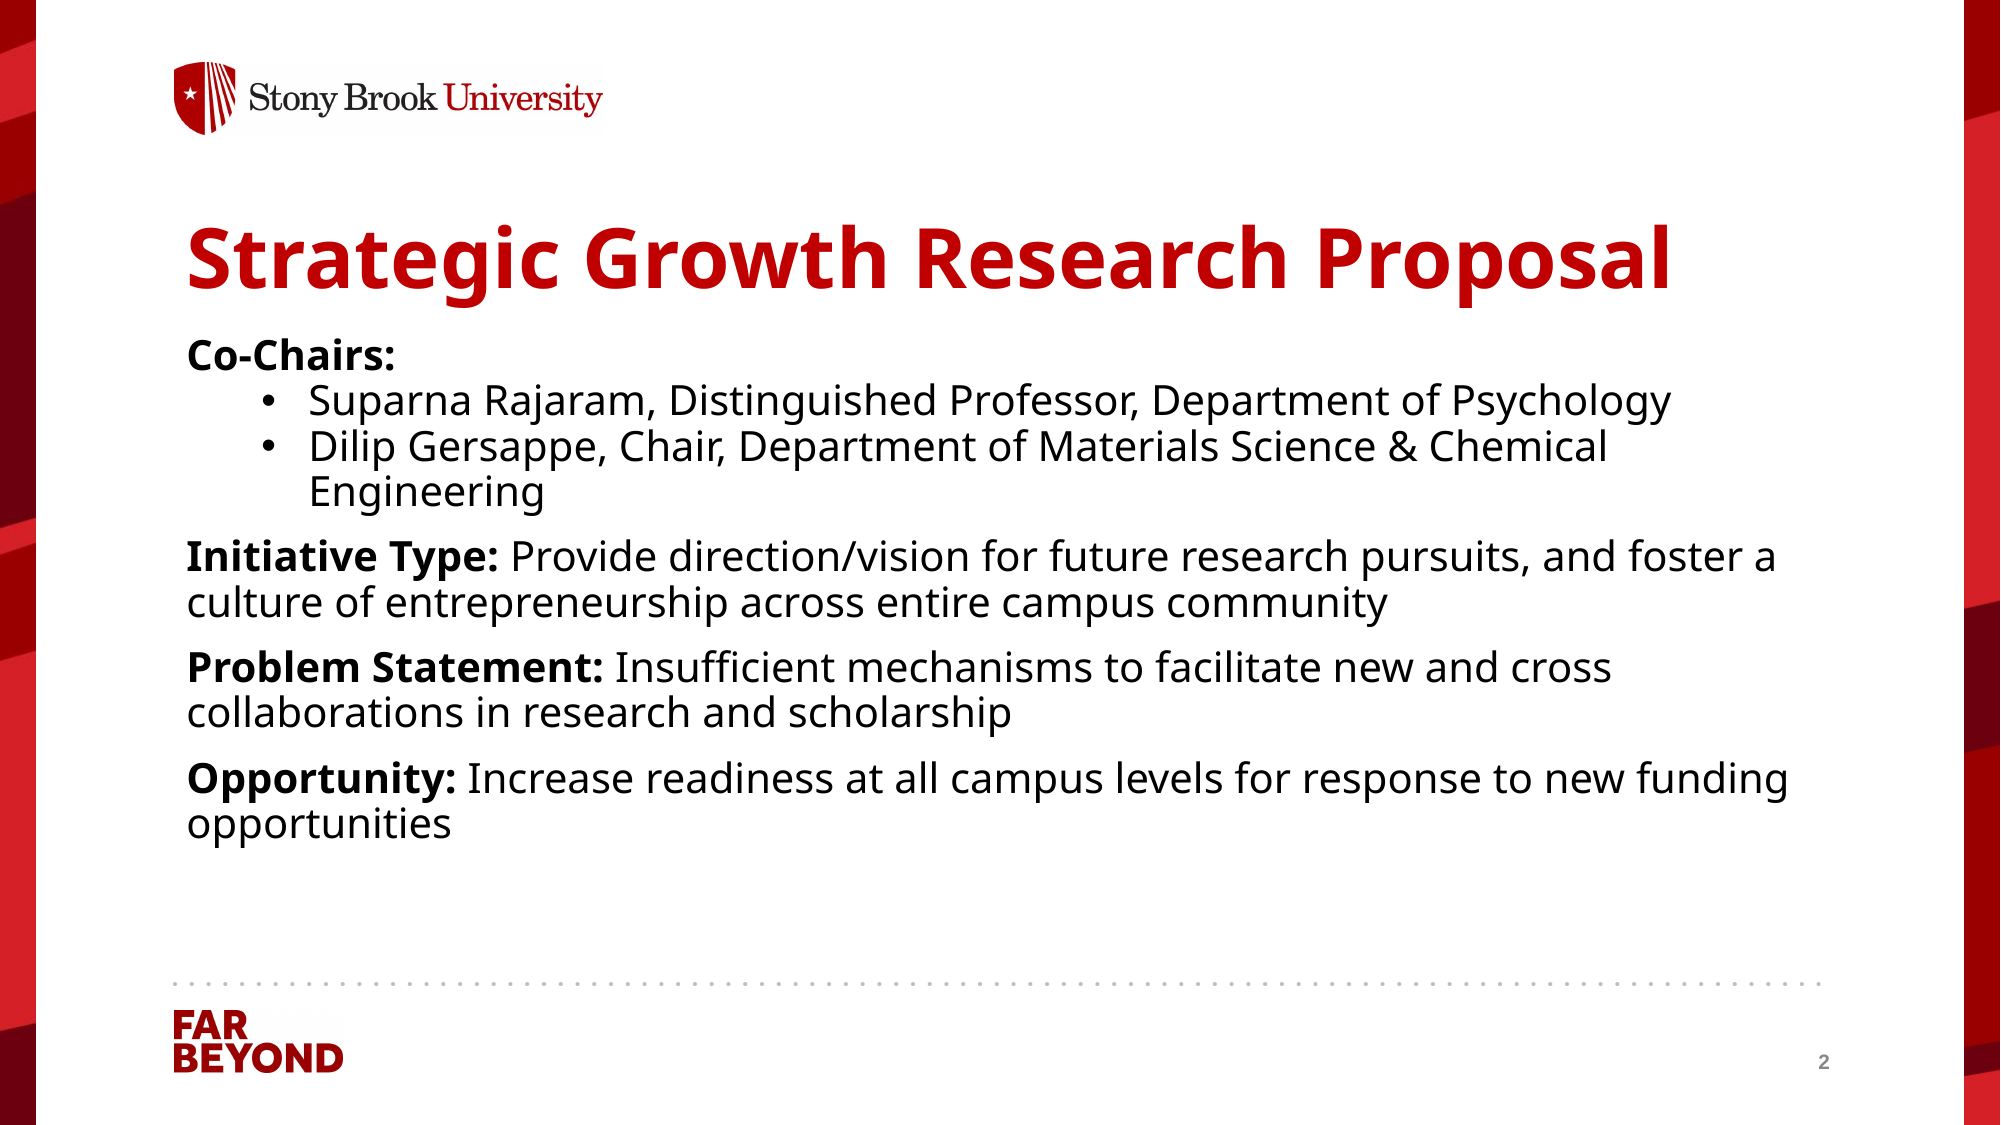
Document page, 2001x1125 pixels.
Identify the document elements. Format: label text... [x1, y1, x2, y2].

slide_number 2 [1808, 1042, 1838, 1081]
picture [174, 1010, 185, 1073]
picture [0, 0, 36, 1125]
picture [174, 62, 603, 135]
title Strategic Growth Research Proposal [185, 232, 1837, 320]
list Co-Chairs: Suparna Rajaram, Distinguished Professor, Department of Psychology Dilip Gersappe, Chair, Department of Materials Science & Chemical Engineering Initiative Type: Provide direction/vision for future research pursuits, and foster a culture of entrepreneurship across entire campus community Problem Statement: Insufficient mechanisms to facilitate new and cross collaborations in research and scholarship Opportunity: Increase readiness at all campus levels for response to new funding opportunities [185, 334, 1810, 1110]
picture [1964, 0, 2000, 1125]
